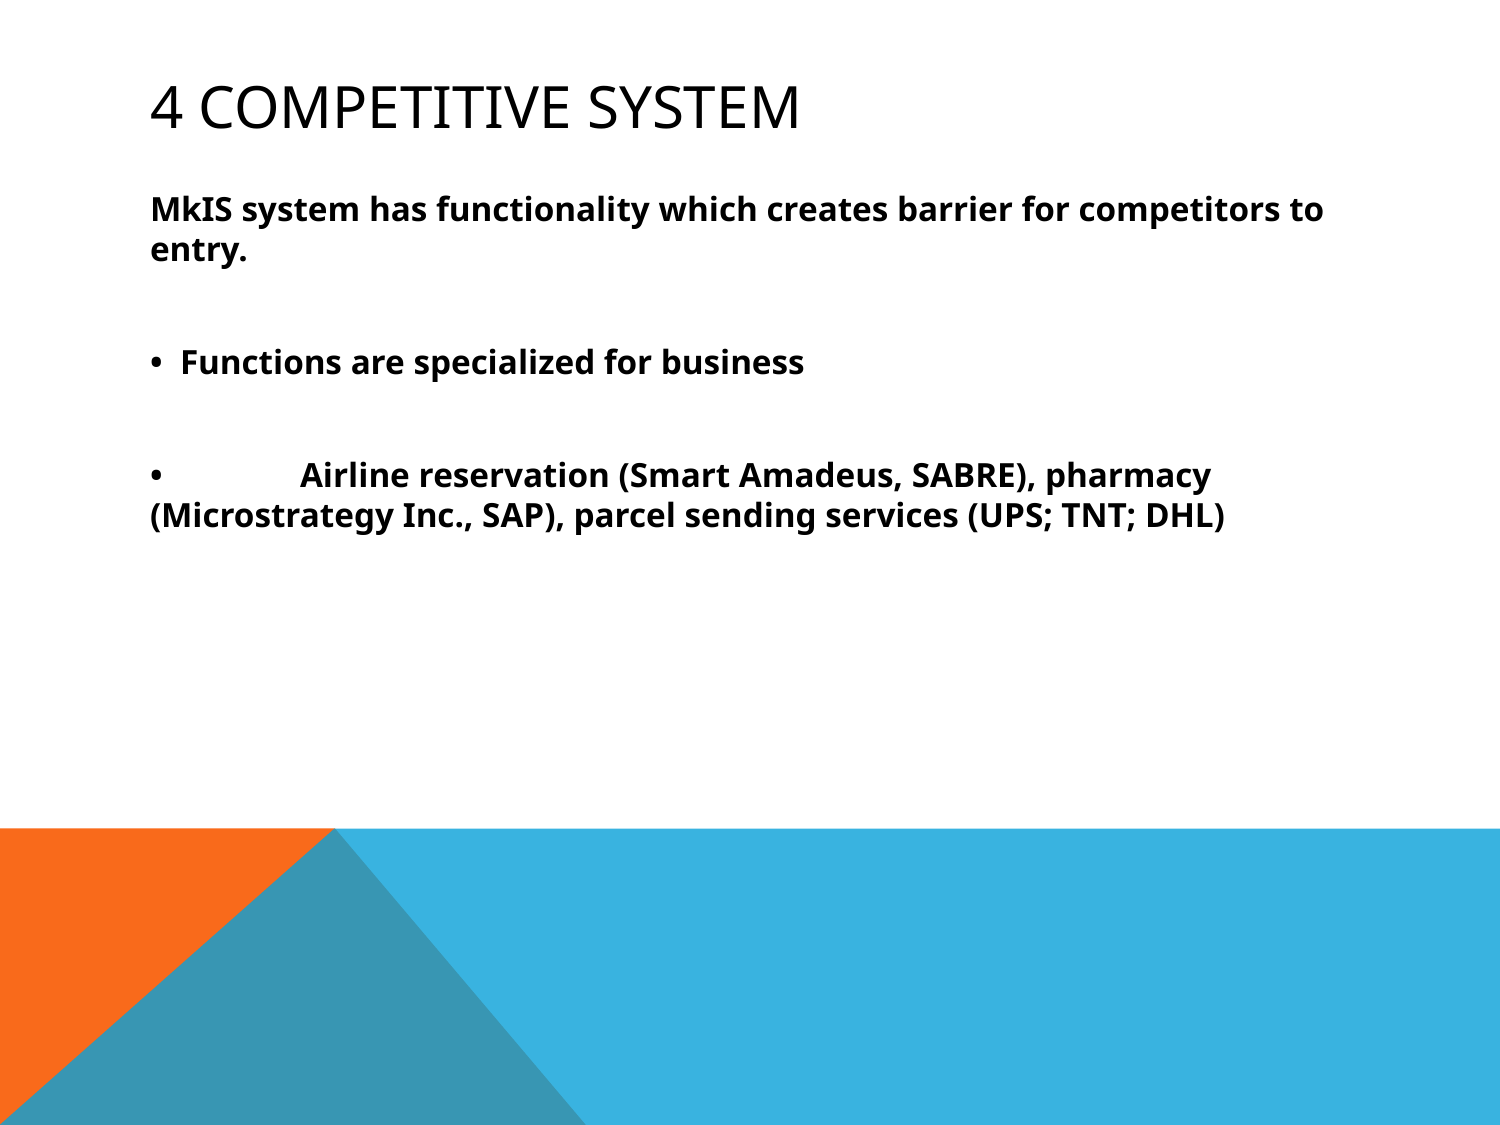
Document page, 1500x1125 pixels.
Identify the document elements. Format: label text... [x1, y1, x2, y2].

list MkIS system has functionality which creates barrier for competitors to entry. • Functions are specialized for business • Airline reservation (Smart Amadeus, SABRE), pharmacy (Microstrategy Inc., SAP), parcel sending services (UPS; TNT; DHL) [135, 180, 1369, 768]
title 4 Competitive system [135, 60, 1369, 150]
